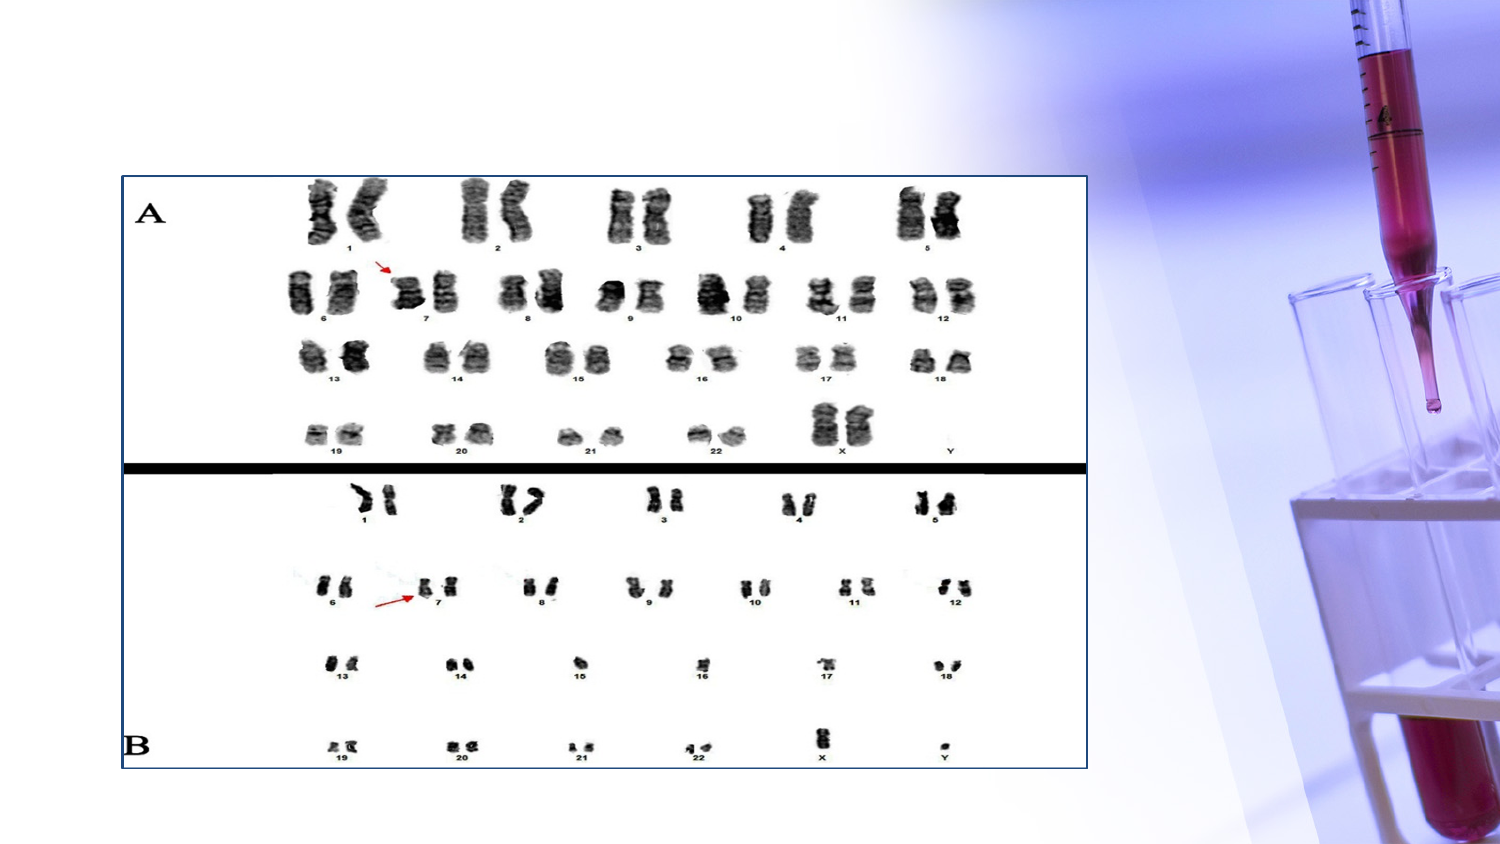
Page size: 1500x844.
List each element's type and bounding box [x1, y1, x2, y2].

list [121, 175, 1088, 770]
picture [0, 0, 1500, 844]
